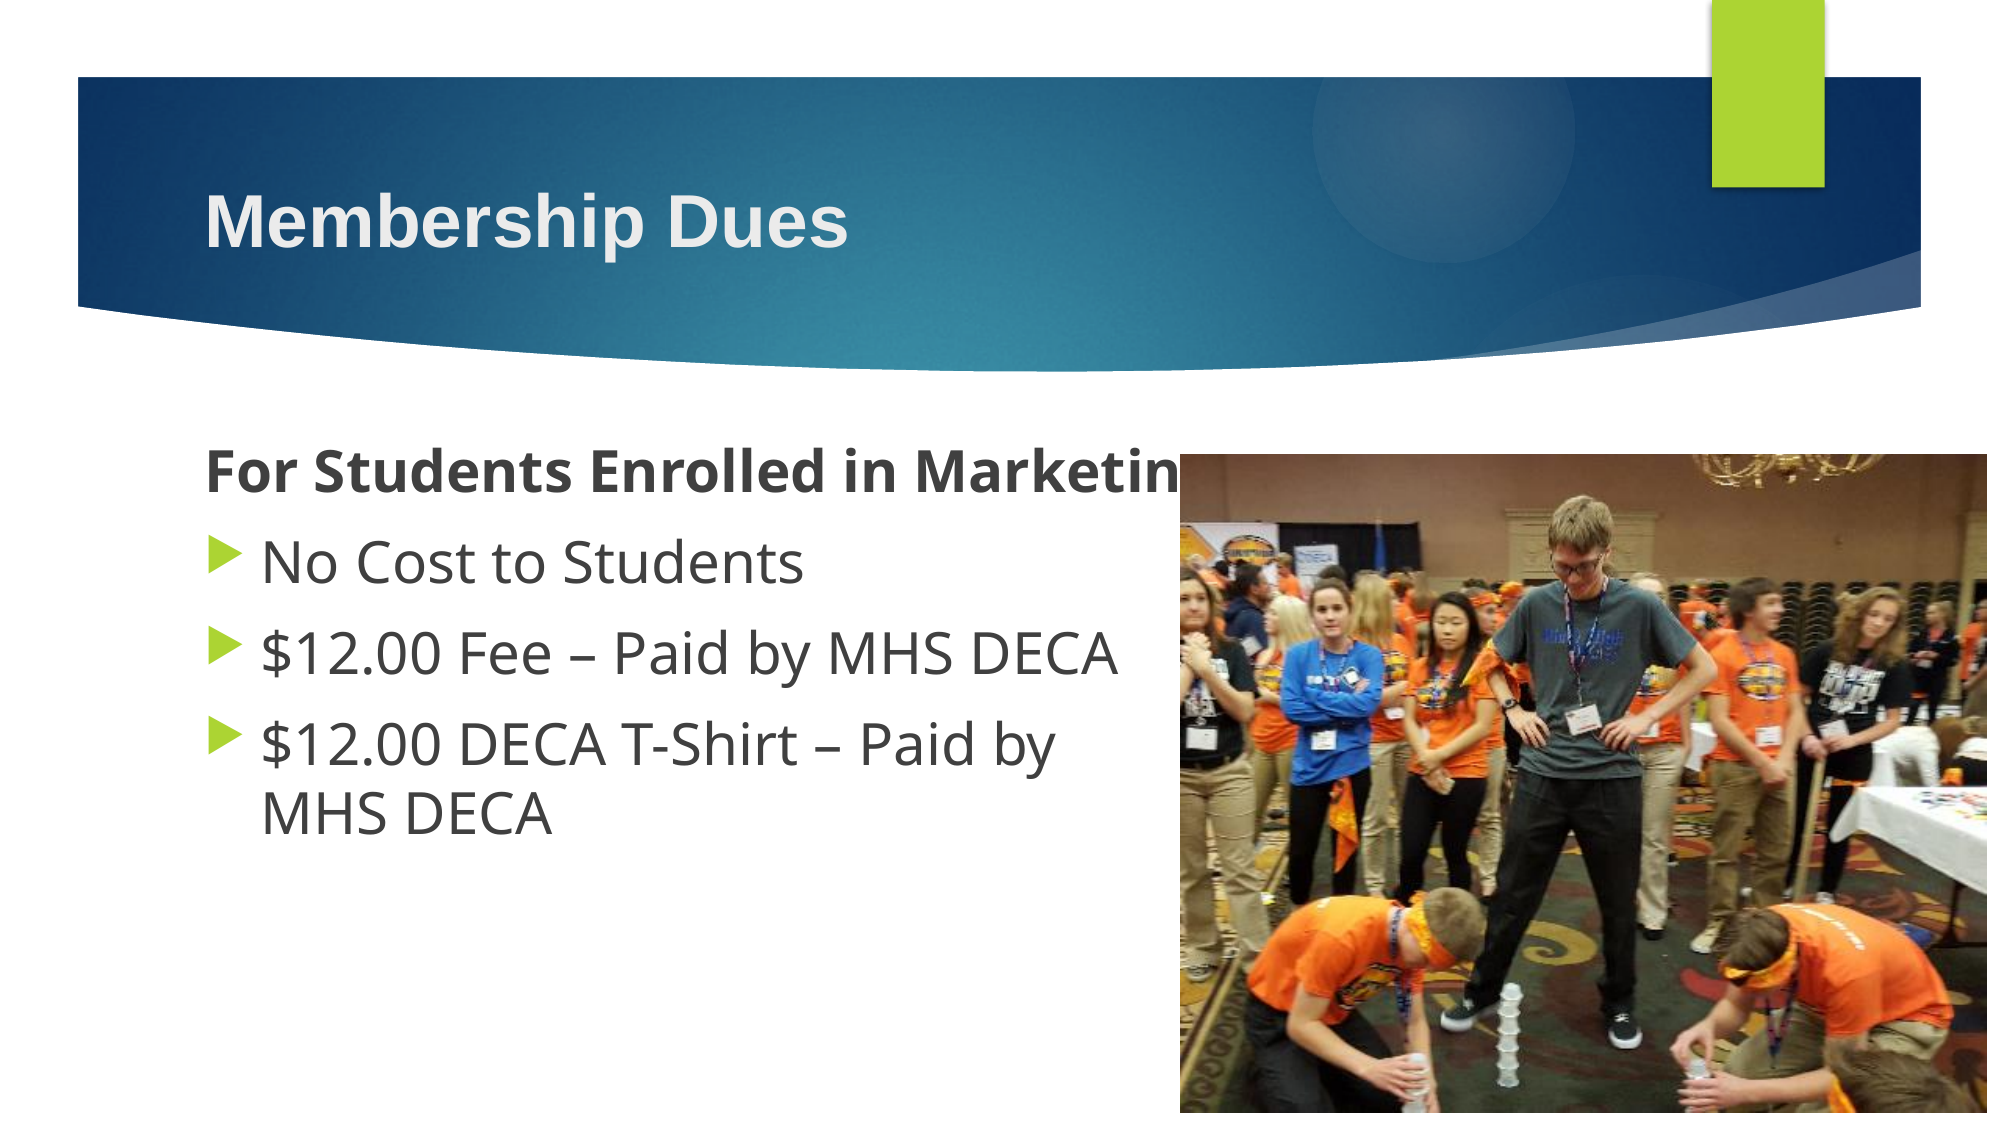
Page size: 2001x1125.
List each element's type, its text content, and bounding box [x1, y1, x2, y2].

list For Students Enrolled in Marketing: No Cost to Students $12.00 Fee – Paid by MHS DECA $12.00 DECA T-Shirt – Paid by MHS DECA [189, 427, 1627, 988]
title Membership Dues [189, 159, 1627, 276]
picture [1179, 453, 1987, 1113]
